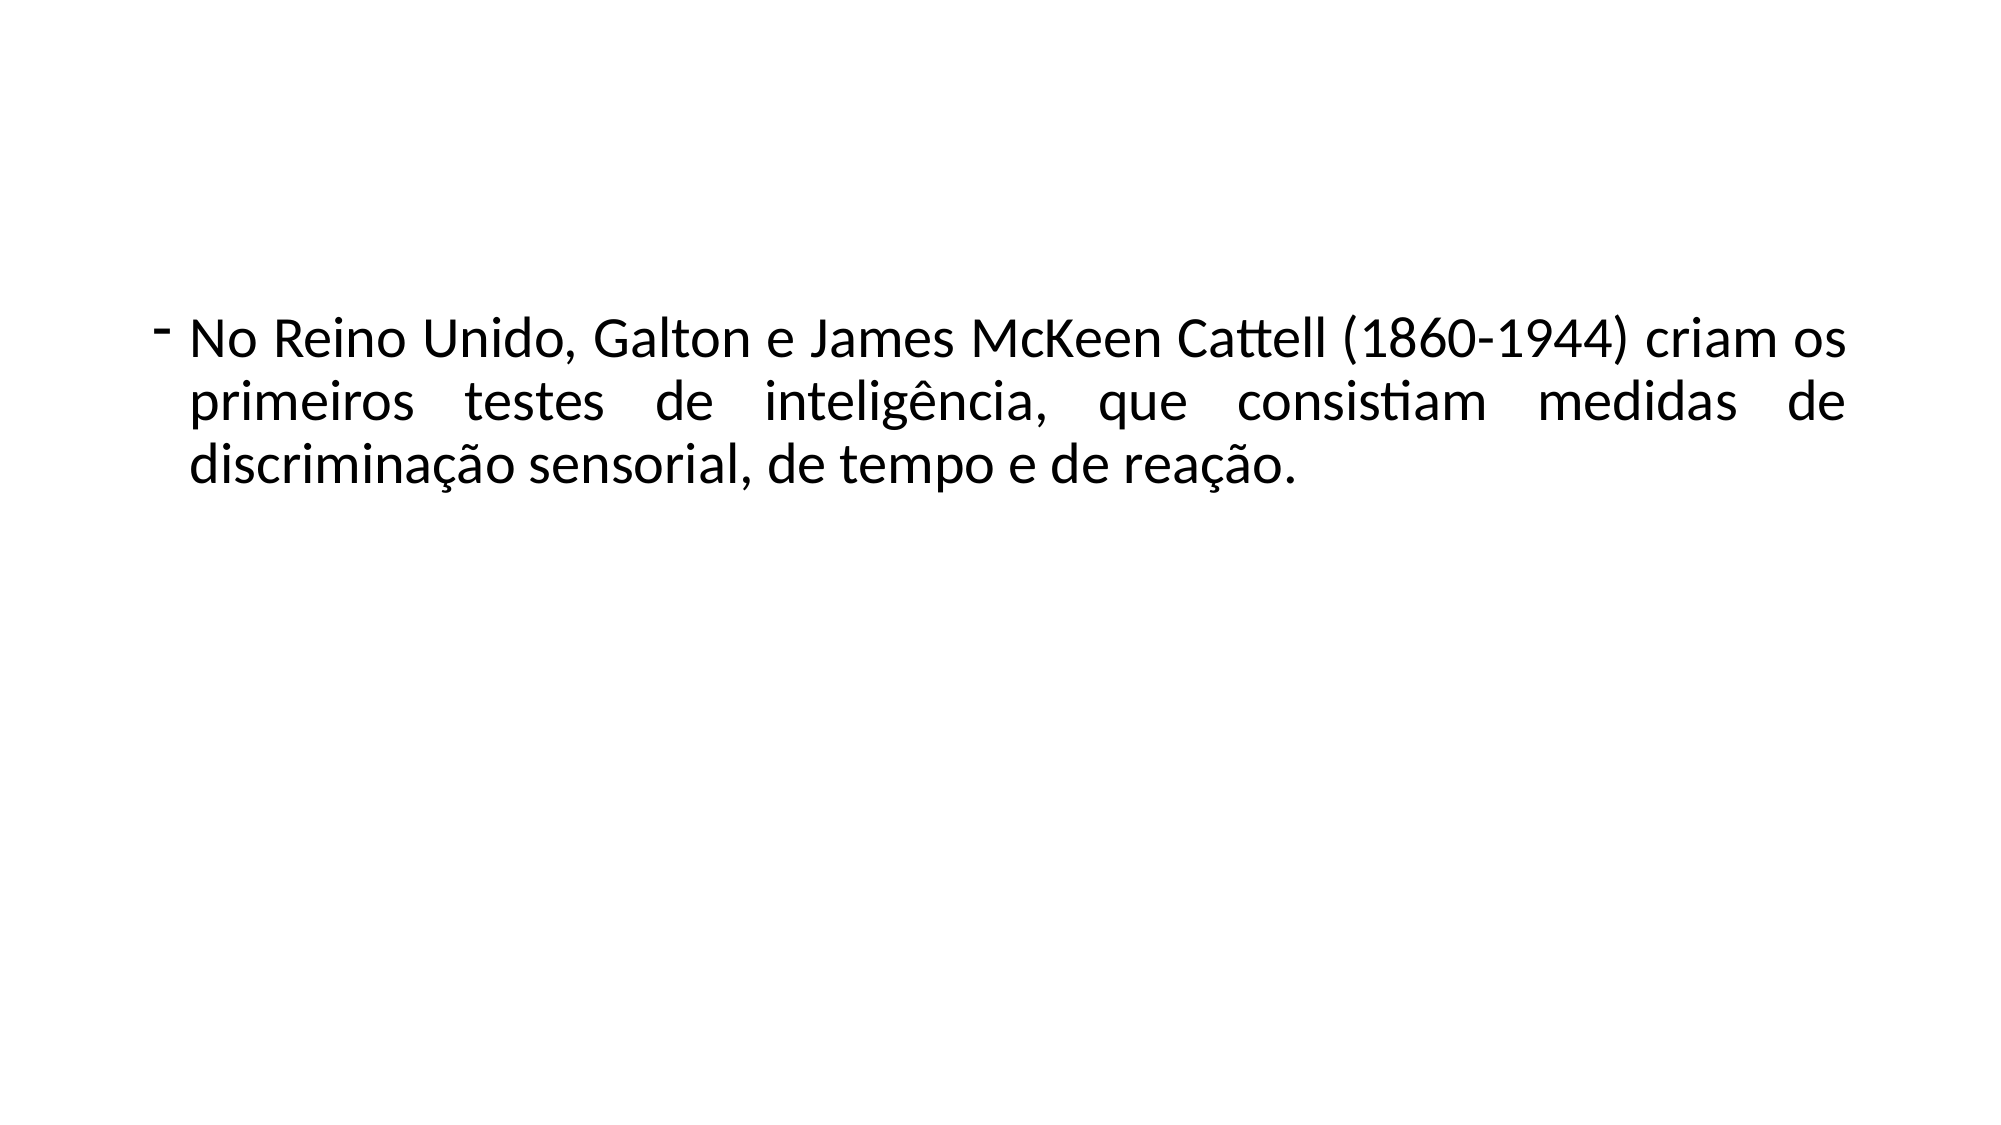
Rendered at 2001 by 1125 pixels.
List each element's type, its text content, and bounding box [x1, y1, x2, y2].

list No Reino Unido, Galton e James McKeen Cattell (1860-1944) criam os primeiros testes de inteligência, que consistiam medidas de discriminação sensorial, de tempo e de reação. [137, 299, 1863, 1014]
